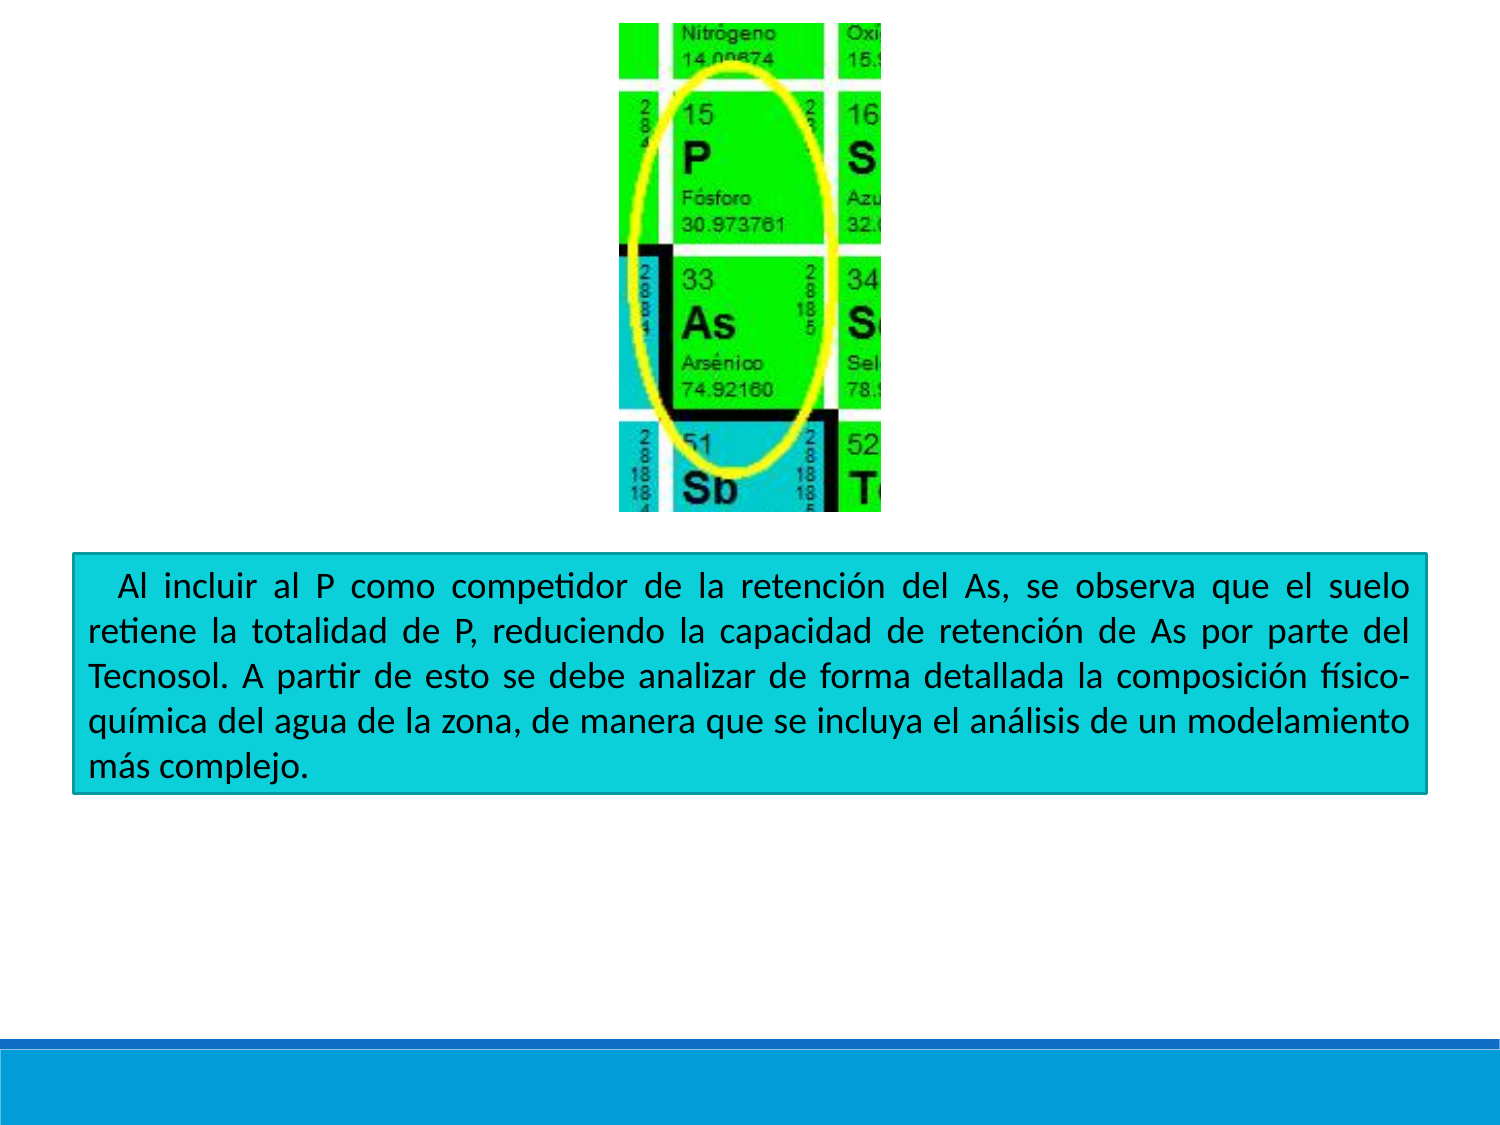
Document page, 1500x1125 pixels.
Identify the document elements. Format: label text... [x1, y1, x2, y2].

picture [618, 22, 882, 513]
text_box Al incluir al P como competidor de la retención del As, se observa que el suelo retiene la totalidad de P, reduciendo la capacidad de retención de As por parte del Tecnosol. A partir de esto se debe analizar de forma detallada la composición físico-química del agua de la zona, de manera que se incluya el análisis de un modelamiento más complejo. [72, 552, 1428, 795]
